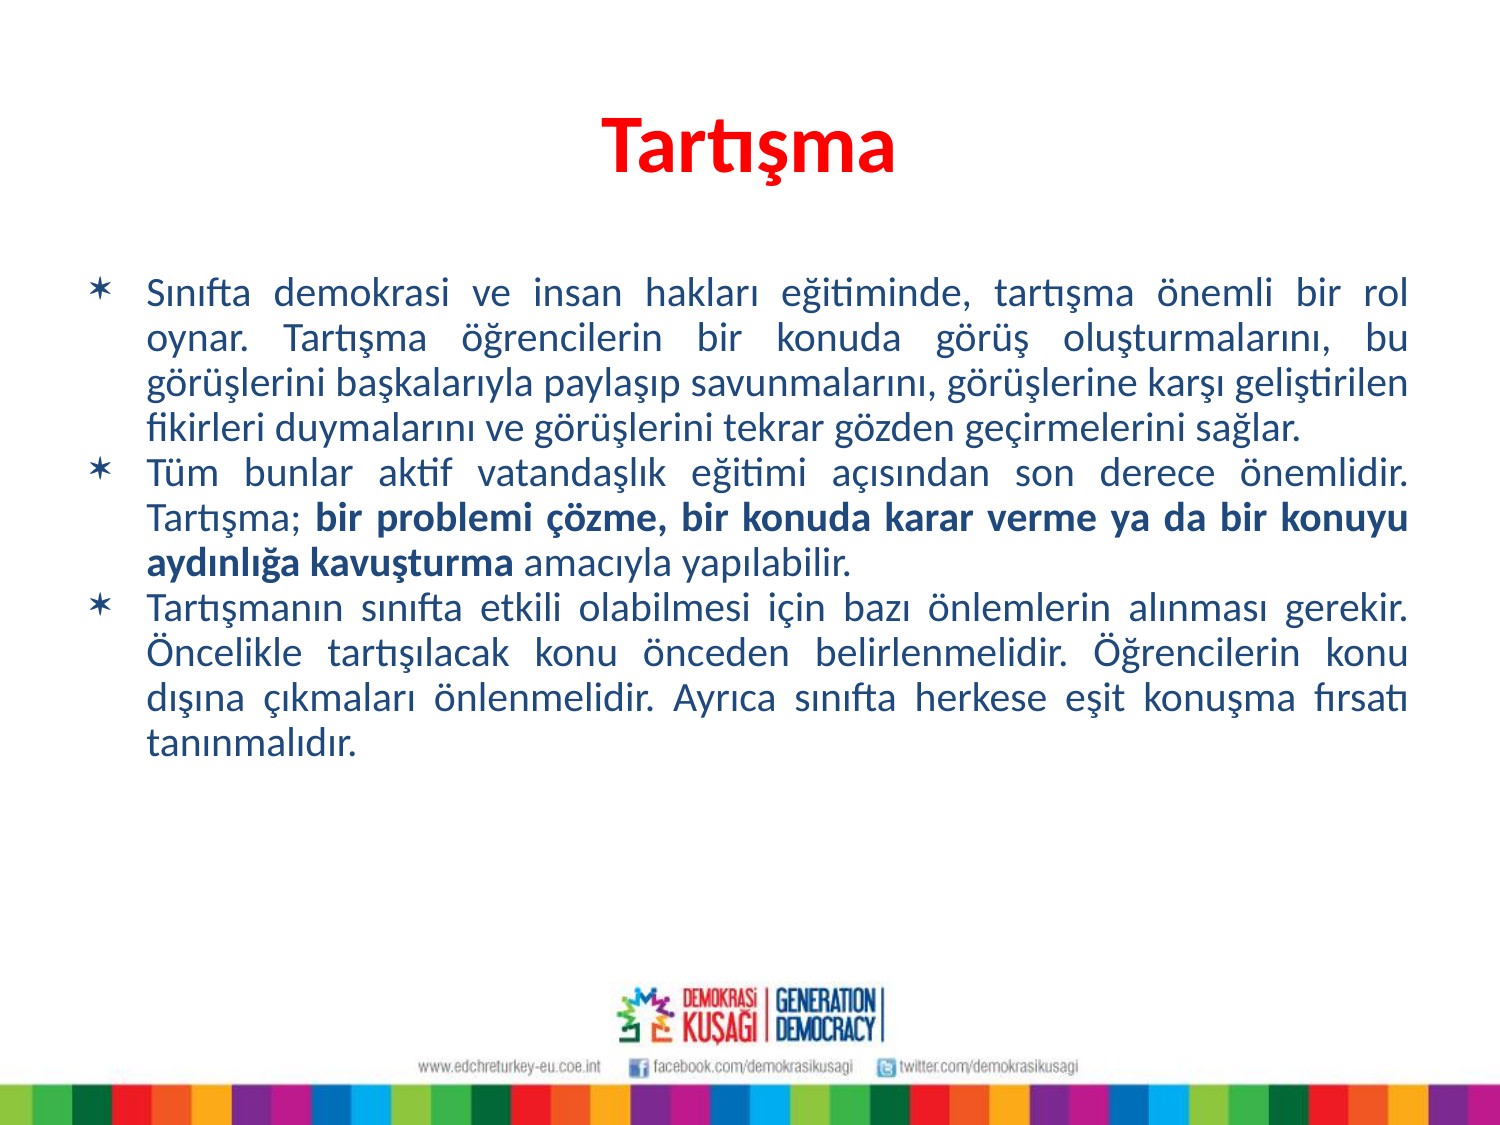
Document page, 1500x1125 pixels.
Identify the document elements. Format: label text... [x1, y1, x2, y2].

list Sınıfta demokrasi ve insan hakları eğitiminde, tartışma önemli bir rol oynar. Tartışma öğrencilerin bir konuda görüş oluşturmalarını, bu görüşlerini başkalarıyla paylaşıp savunmalarını, görüşlerine karşı geliştirilen fikirleri duymalarını ve görüşlerini tekrar gözden geçirmelerini sağlar. Tüm bunlar aktif vatandaşlık eğitimi açısından son derece önemlidir. Tartışma; bir problemi çözme, bir konuda karar verme ya da bir konuyu aydınlığa kavuşturma amacıyla yapılabilir. Tartışmanın sınıfta etkili olabilmesi için bazı önlemlerin alınması gerekir. Öncelikle tartışılacak konu önceden belirlenmelidir. Öğrencilerin konu dışına çıkmaları önlenmelidir. Ayrıca sınıfta herkese eşit konuşma fırsatı tanınmalıdır. [74, 262, 1426, 971]
picture [0, 0, 1500, 1125]
title Tartışma [74, 44, 1426, 233]
